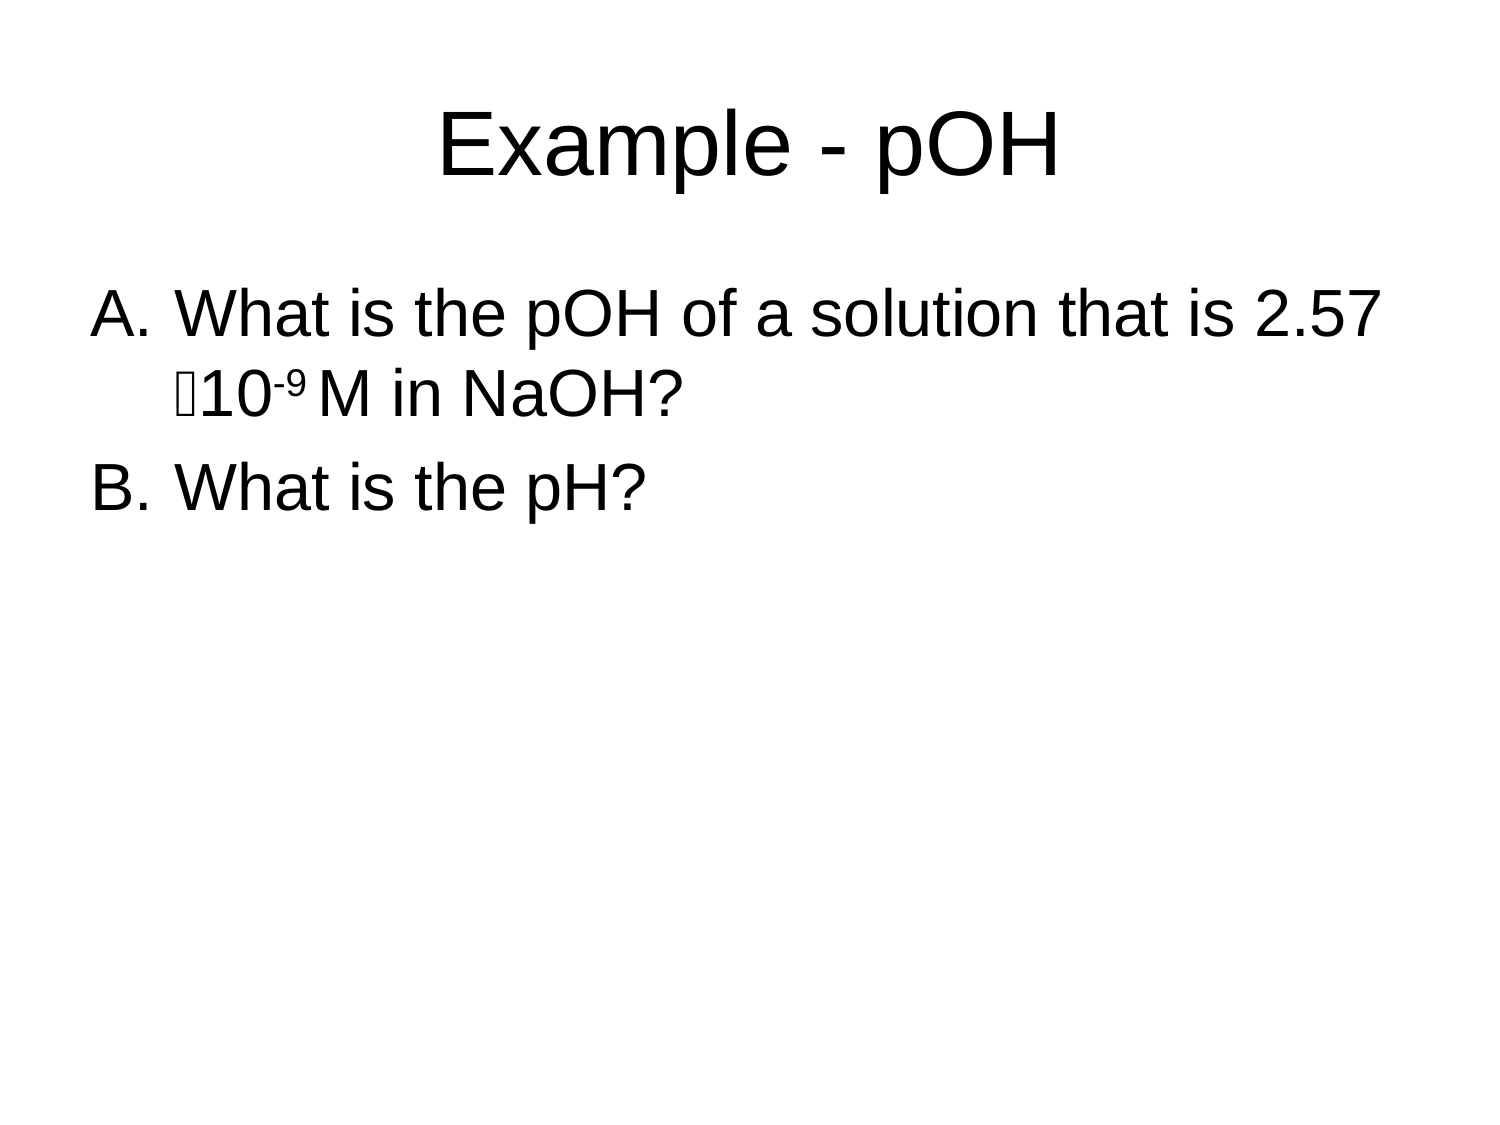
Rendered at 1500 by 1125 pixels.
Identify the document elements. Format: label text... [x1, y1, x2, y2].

list What is the pOH of a solution that is 2.57 10-9 M in NaOH? What is the pH? [74, 262, 1426, 651]
title Example - pOH [74, 44, 1426, 233]
